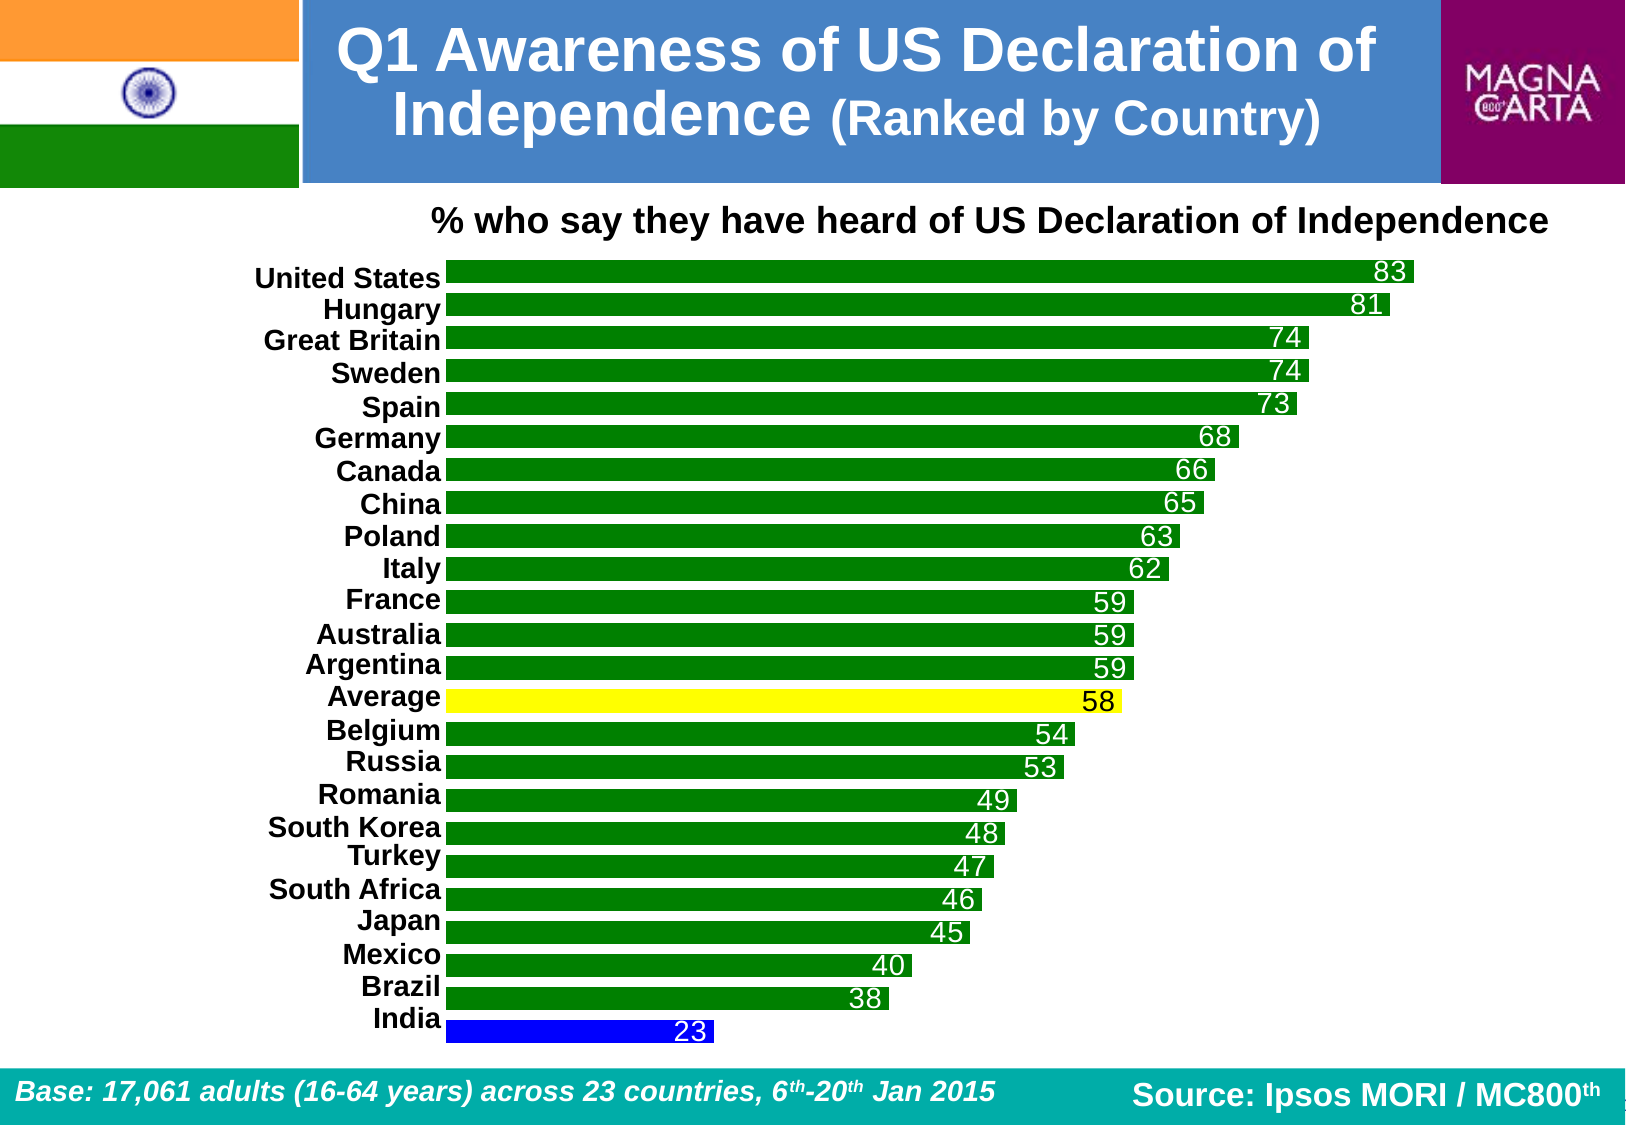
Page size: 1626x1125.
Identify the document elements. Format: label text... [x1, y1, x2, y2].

text_box Germany [221, 417, 415, 463]
text_box Romania [200, 773, 415, 819]
text_box Hungary [232, 288, 415, 333]
picture [0, 0, 299, 188]
text_box Average [165, 675, 415, 720]
text_box Australia [255, 613, 415, 643]
picture [302, 0, 1625, 184]
text_box Spain [306, 398, 415, 417]
text_box Source: Ipsos MORI / MC800th [1162, 1072, 1625, 1121]
title Q1 Awareness of US Declaration of Independence (Ranked by Country) [302, 11, 1413, 157]
text_box Turkey [280, 834, 415, 879]
text_box Mexico [259, 933, 415, 979]
text_box Argentina [196, 643, 415, 675]
text_box Brazil [280, 979, 415, 1010]
text_box Poland [230, 515, 415, 560]
text_box Japan [301, 913, 415, 933]
text_box Belgium [228, 720, 415, 754]
text_box Italy [276, 560, 415, 578]
text_box Great Britain [158, 319, 415, 364]
text_box Base: 17,061 adults (16-64 years) across 23 countries, 6th-20th Jan 2015 [0, 1070, 1162, 1125]
text_box United States [186, 257, 415, 303]
text_box South Korea [203, 806, 415, 852]
text_box France [255, 578, 415, 613]
chart [420, 238, 1625, 1065]
text_box Russia [293, 740, 415, 786]
text_box South Africa [211, 867, 415, 913]
text_box % who say they have heard of US Declaration of Independence [376, 196, 1565, 249]
text_box Canada [232, 450, 415, 495]
text_box China [234, 495, 415, 515]
text_box Sweden [242, 352, 415, 398]
text_box India [282, 1010, 415, 1042]
